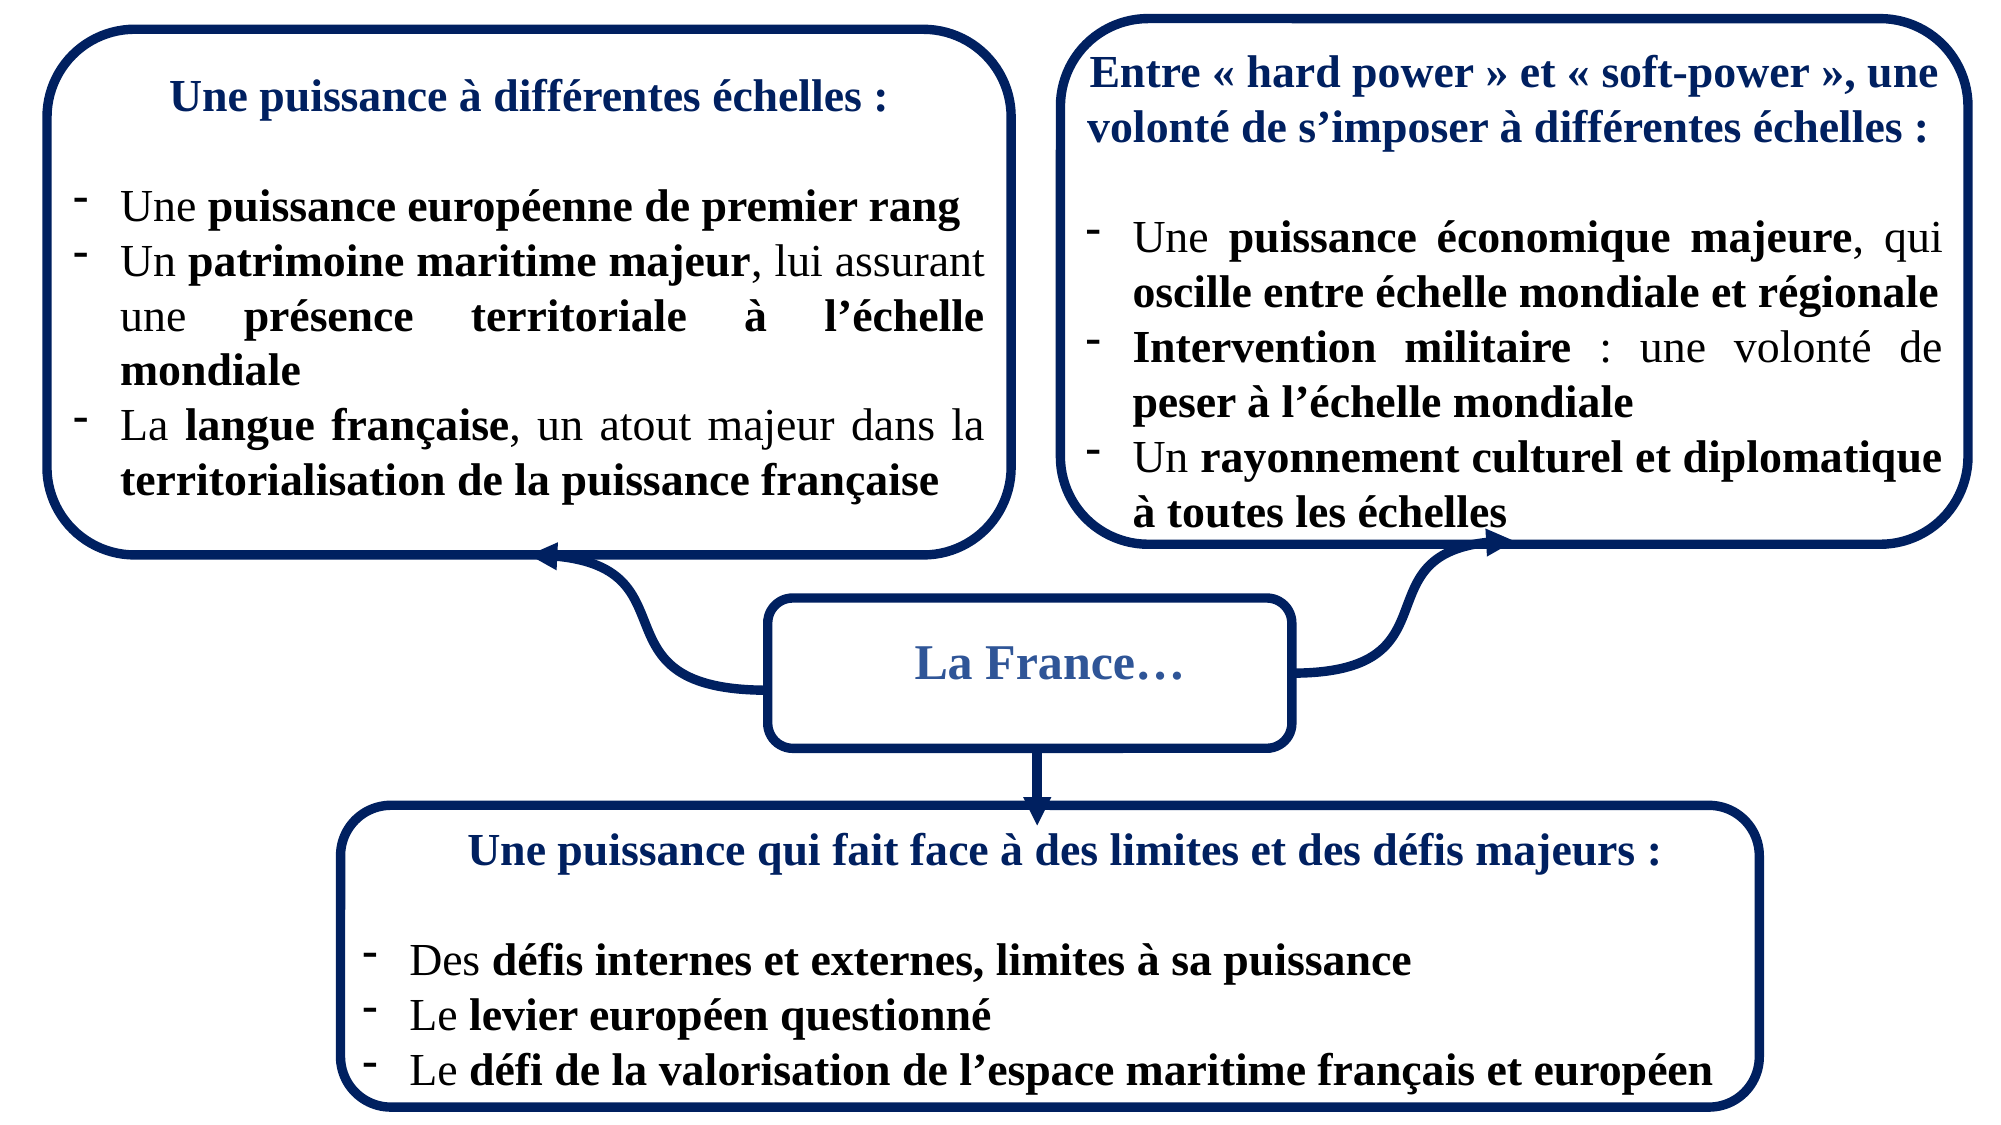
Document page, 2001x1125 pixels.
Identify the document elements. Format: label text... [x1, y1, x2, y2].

text_box Une puissance à différentes échelles : Une puissance européenne de premier rang Un patrimoine maritime majeur, lui assurant une présence territoriale à l’échelle mondiale La langue française, un atout majeur dans la territorialisation de la puissance française [58, 57, 1000, 513]
text_box [1045, 804, 1736, 812]
text_box Entre « hard power » et « soft-power », une volonté de s’imposer à différentes échelles : Une puissance économique majeure, qui oscille entre échelle mondiale et régionale Intervention militaire : une volonté de peser à l’échelle mondiale Un rayonnement culturel et diplomatique à toutes les échelles [1070, 34, 1958, 545]
text_box [45, 72, 58, 512]
text_box [368, 1103, 1732, 1109]
text_box [363, 804, 1029, 812]
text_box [1291, 540, 1515, 674]
text_box [1958, 63, 1970, 500]
text_box [339, 828, 347, 1084]
text_box [1059, 64, 1070, 499]
text_box [58, 72, 1013, 556]
text_box Une puissance qui fait face à des limites et des défis majeurs : Des défis internes et externes, limites à sa puissance Le levier européen questionné Le défi de la valorisation de l’espace maritime français et européen [347, 812, 1794, 1103]
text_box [529, 554, 768, 691]
text_box [69, 28, 989, 57]
text_box [766, 596, 1293, 750]
text_box [1096, 17, 1932, 34]
